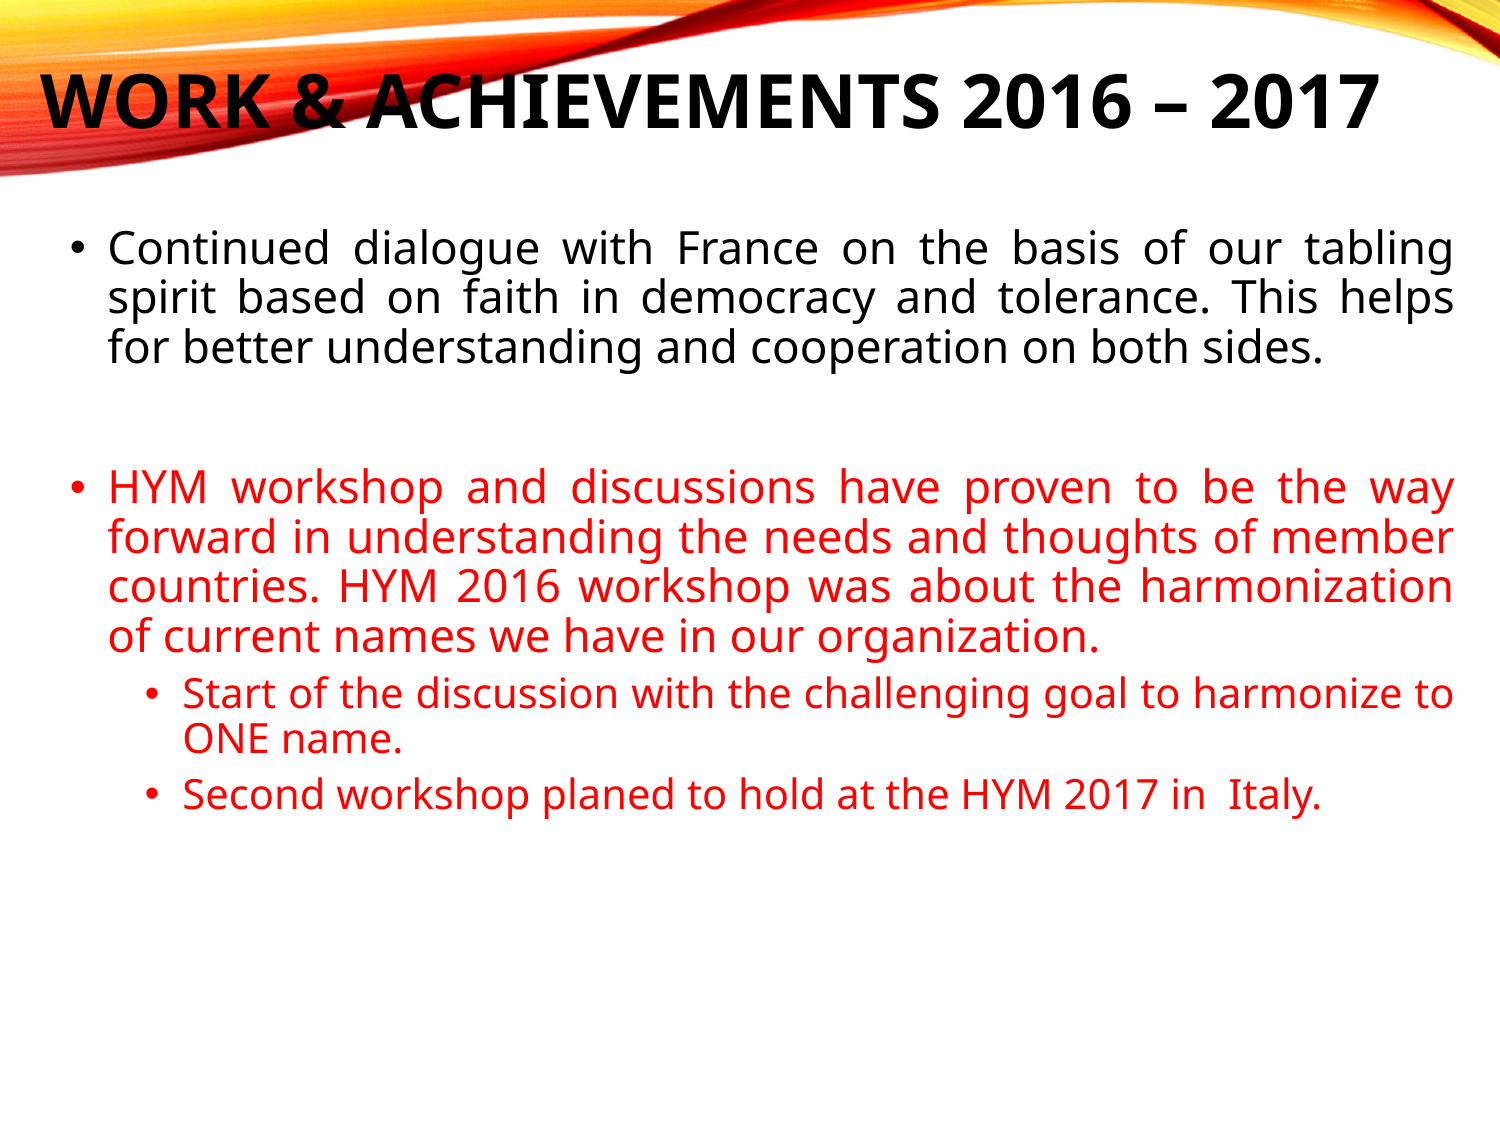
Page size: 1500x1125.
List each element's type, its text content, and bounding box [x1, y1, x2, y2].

list Continued dialogue with France on the basis of our tabling spirit based on faith in democracy and tolerance. This helps for better understanding and cooperation on both sides. HYM workshop and discussions have proven to be the way forward in understanding the needs and thoughts of member countries. HYM 2016 workshop was about the harmonization of current names we have in our organization. Start of the discussion with the challenging goal to harmonize to ONE name. Second workshop planed to hold at the HYM 2017 in Italy. [54, 217, 1471, 1125]
title Work & Achievements 2016 – 2017 [22, 30, 1398, 178]
picture [0, 0, 1500, 178]
